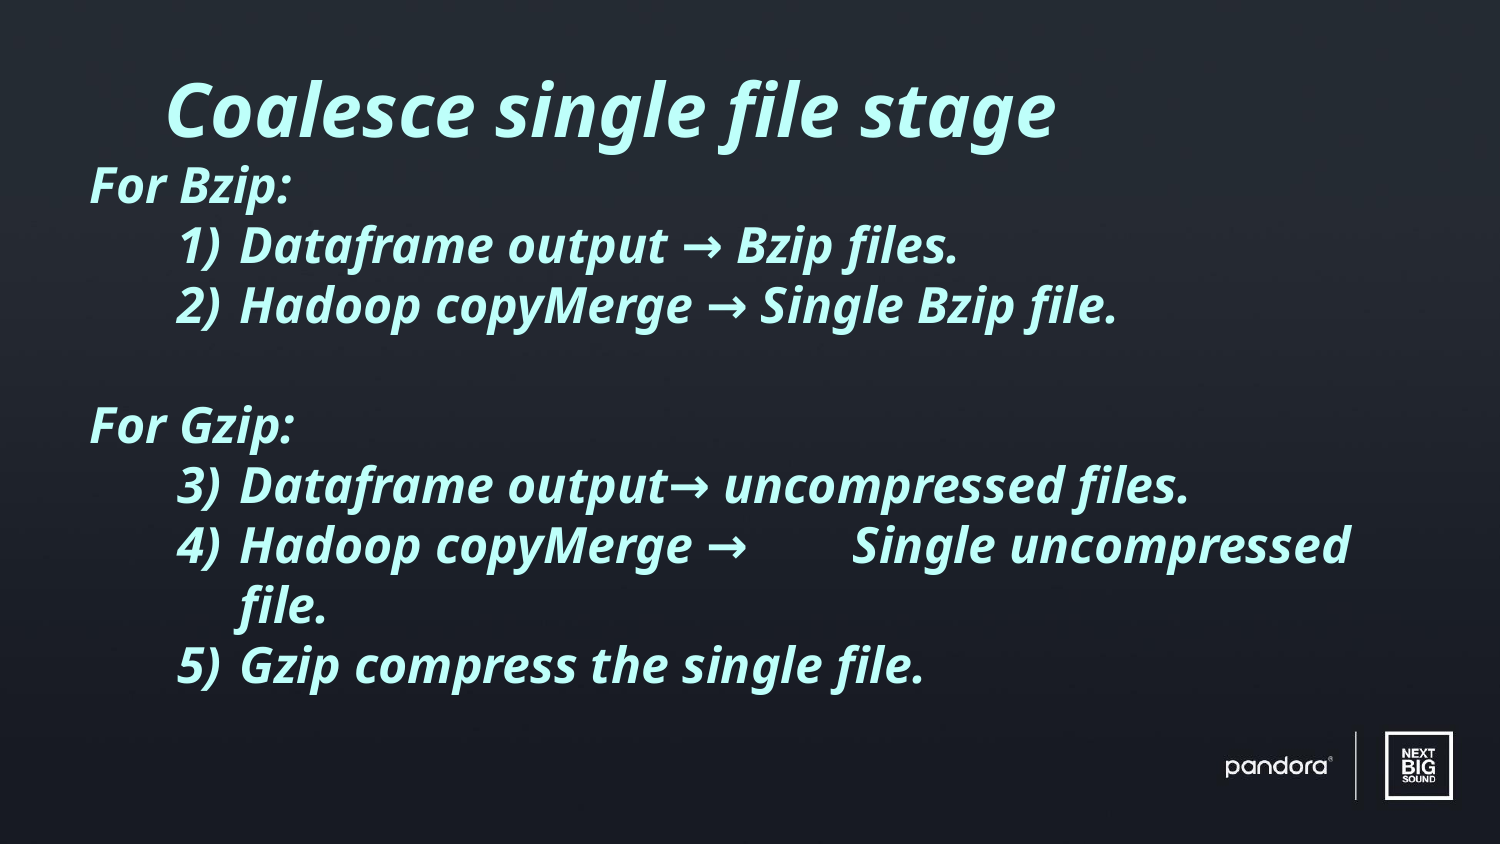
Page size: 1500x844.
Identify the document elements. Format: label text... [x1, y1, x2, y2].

list For Bzip: Dataframe output → Bzip files. Hadoop copyMerge → Single Bzip file. For Gzip: Dataframe output→ uncompressed files. Hadoop copyMerge → Single uncompressed file. Gzip compress the single file. [74, 238, 1426, 739]
text_box Coalesce single file stage [74, 64, 1370, 173]
picture [0, 0, 1500, 844]
